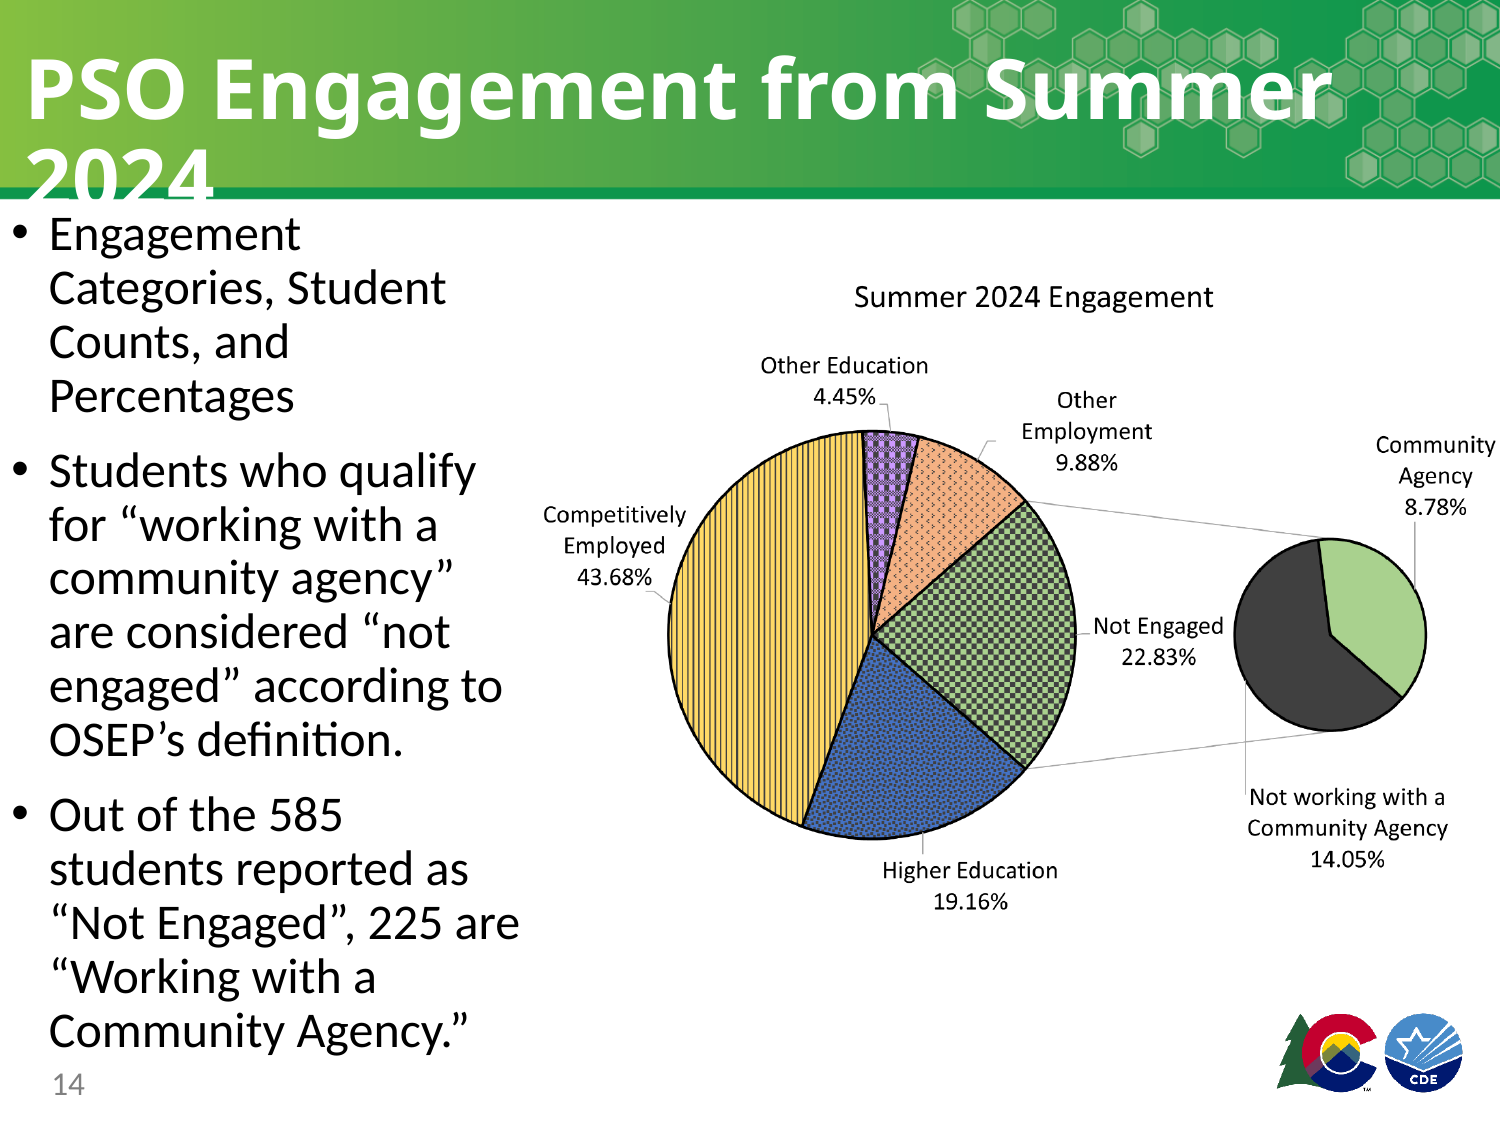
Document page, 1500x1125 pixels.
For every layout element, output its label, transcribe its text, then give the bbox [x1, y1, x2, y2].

slide_number 14 [36, 1054, 375, 1115]
list Engagement Categories, Student Counts, and Percentages Students who qualify for “working with a community agency” are considered “not engaged” according to OSEP’s definition. Out of the 585 students reported as “Not Engaged”, 225 are “Working with a Community Agency.” [11, 207, 529, 839]
picture [1275, 1012, 1463, 1093]
picture [0, 0, 1500, 200]
picture [542, 280, 1500, 912]
title PSO Engagement from Summer 2024 [24, 47, 1476, 172]
